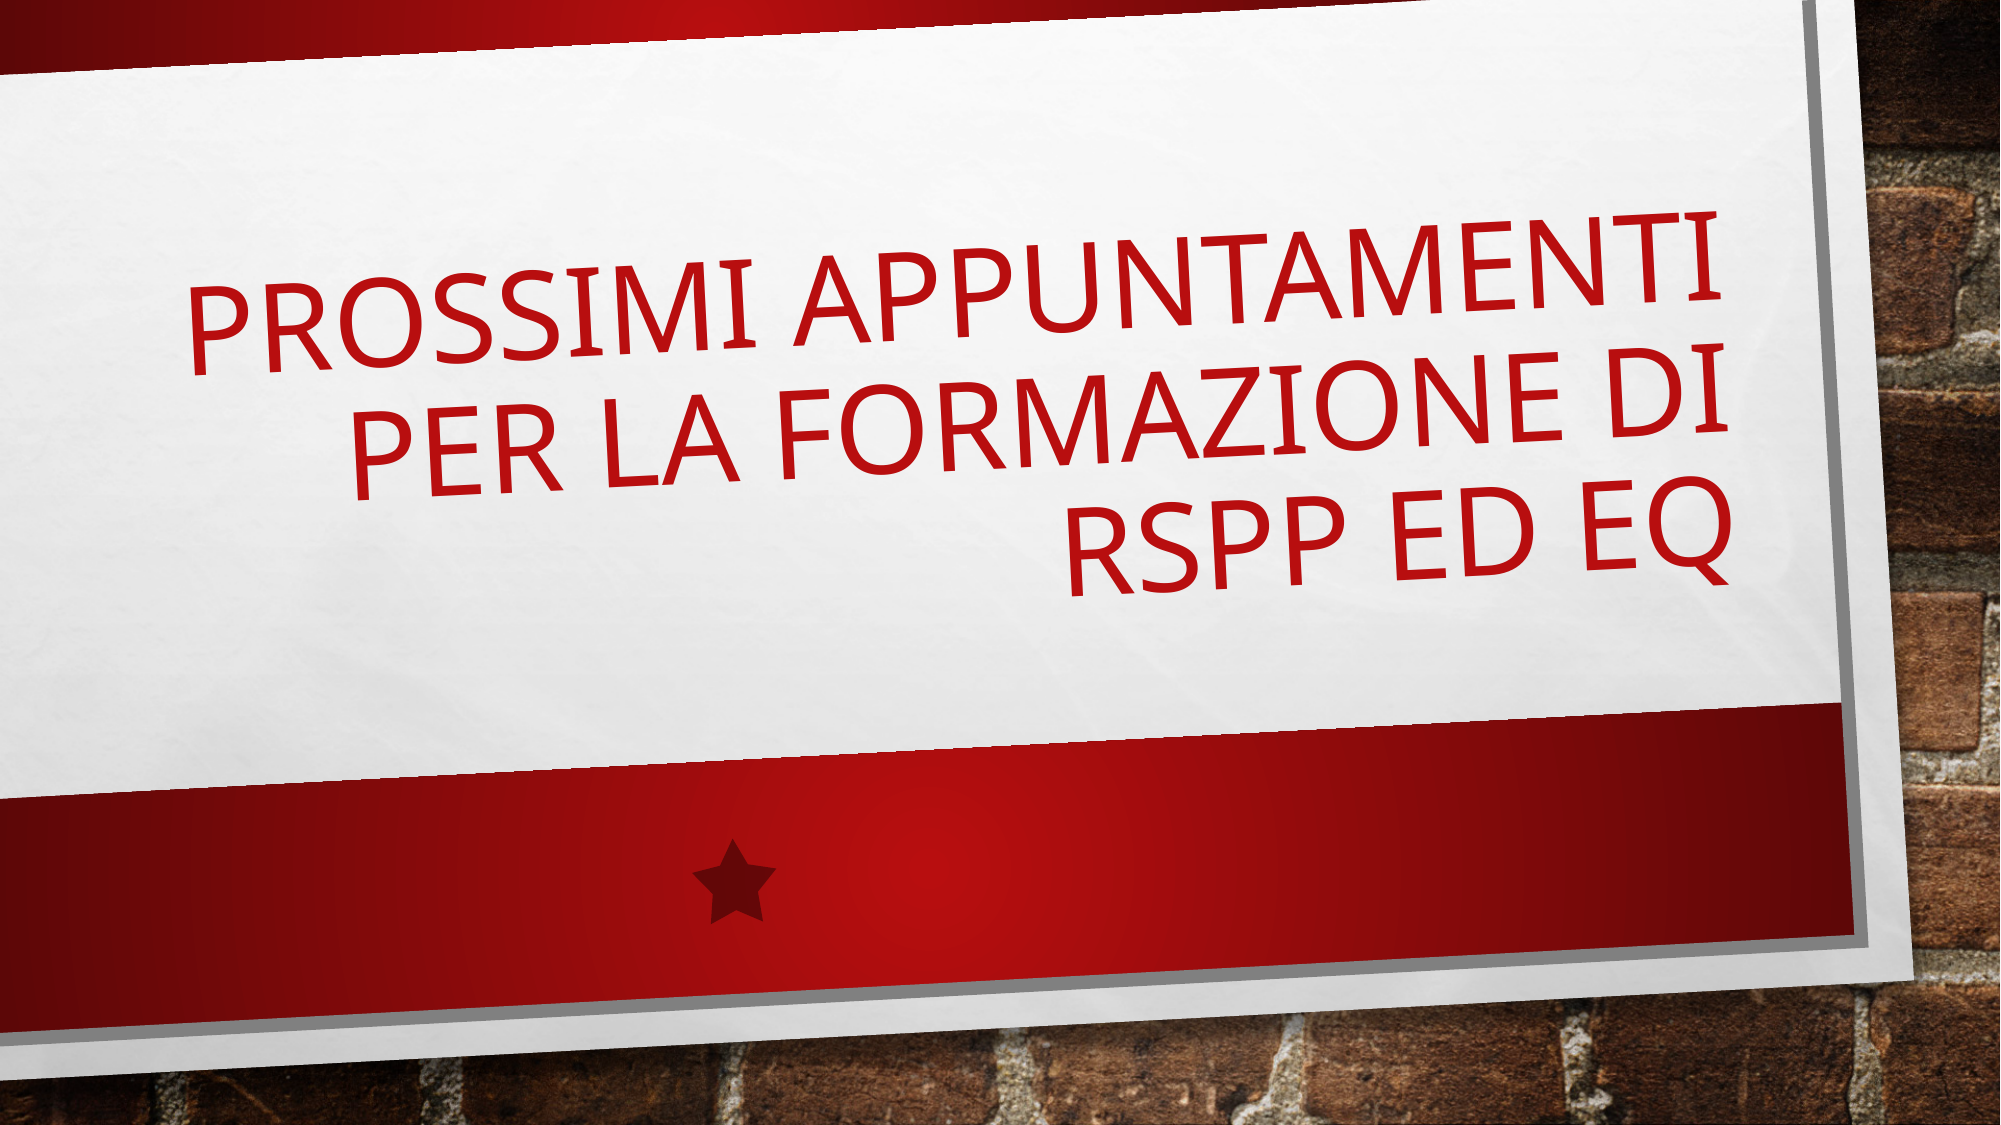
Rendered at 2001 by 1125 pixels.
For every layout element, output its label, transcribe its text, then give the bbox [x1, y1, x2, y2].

picture [0, 0, 2000, 1125]
title Prossimi appuntamenti per la formazione di RSPP ed EQ [135, 142, 1758, 680]
